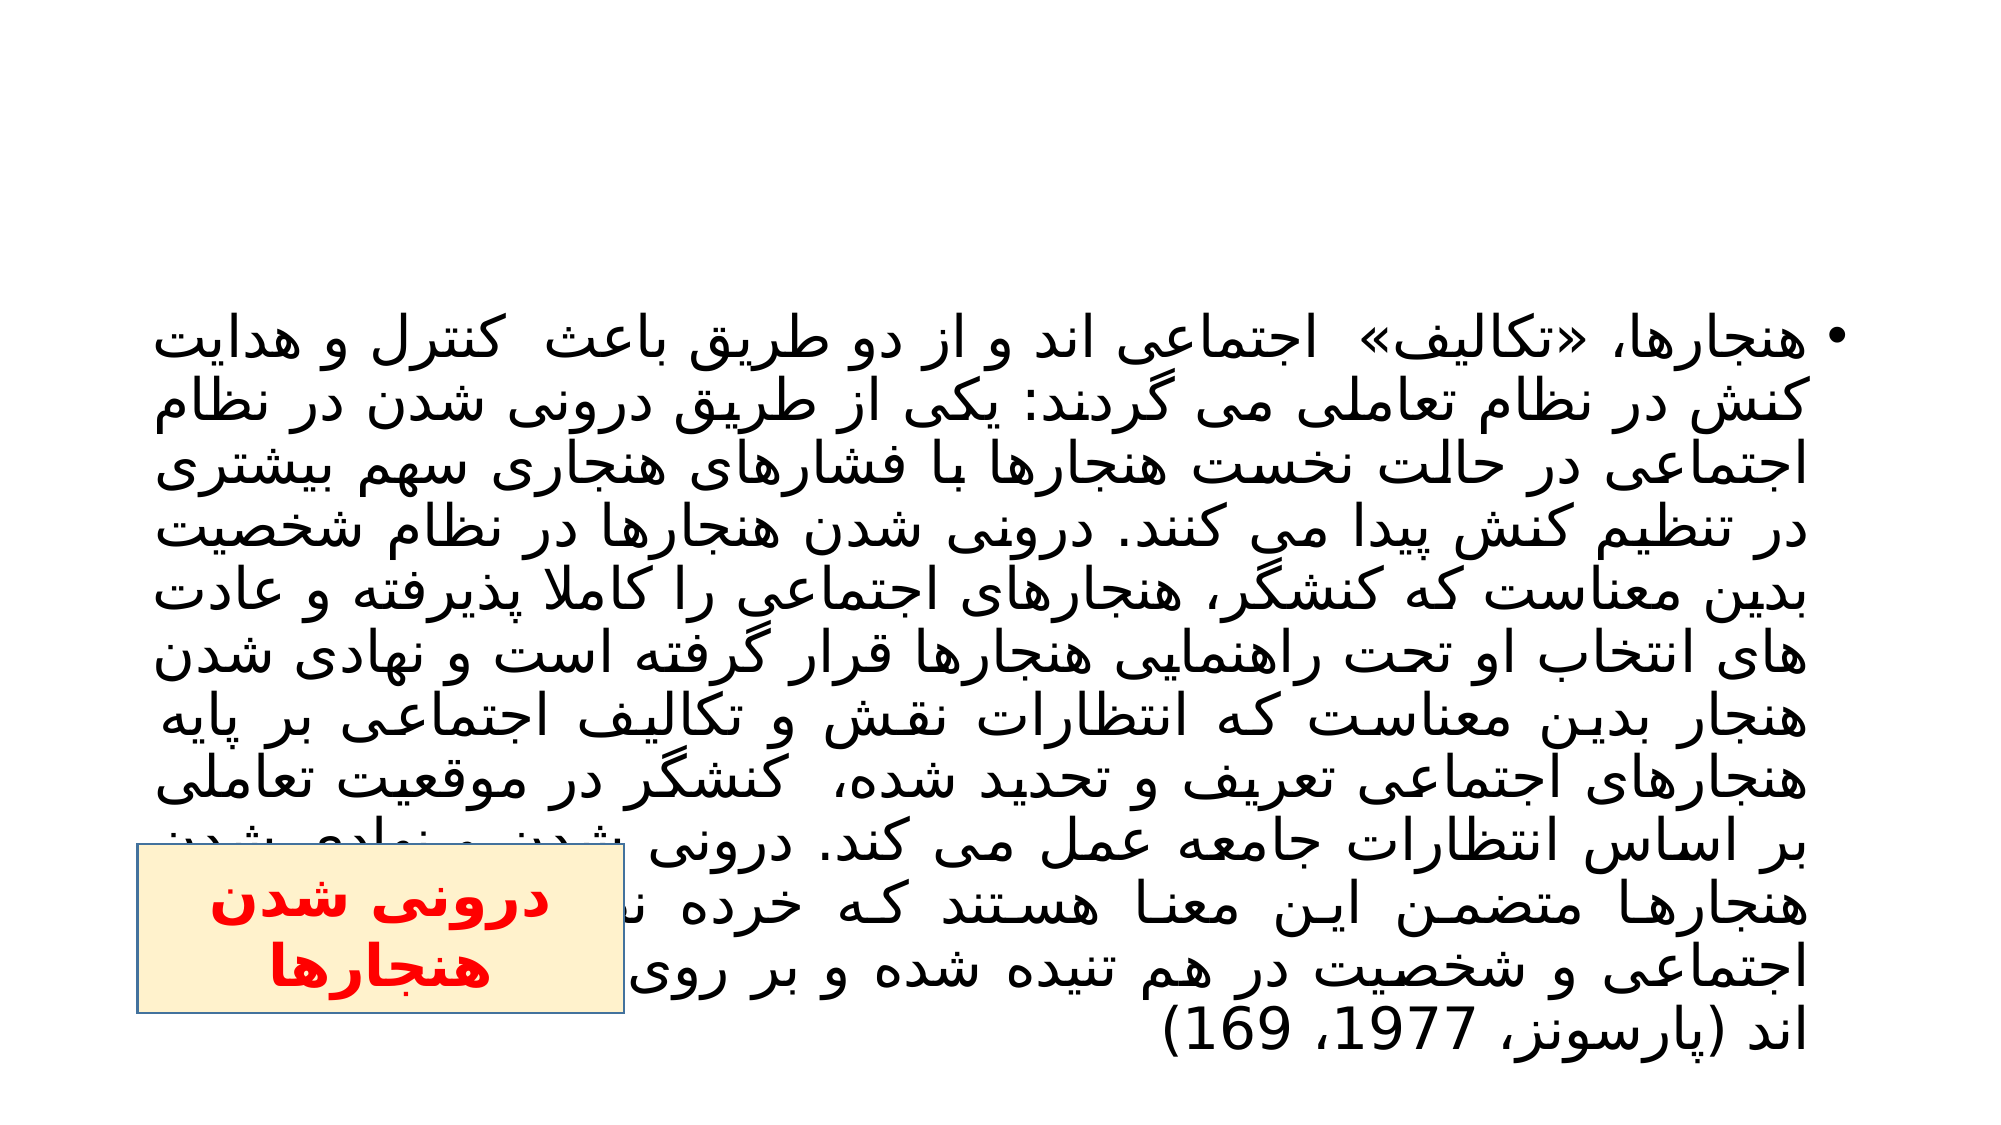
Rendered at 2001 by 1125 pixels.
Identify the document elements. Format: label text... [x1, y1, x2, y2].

list هنجارها، «تکالیف» اجتماعی اند و از دو طریق باعث کنترل و هدایت کنش در نظام تعاملی می گردند: یکی از طریق درونی شدن در نظام اجتماعی در حالت نخست هنجارها با فشارهای هنجاری سهم بیشتری در تنظیم کنش پیدا می کنند. درونی شدن هنجارها در نظام شخصیت بدین معناست که کنشگر، هنجارهای اجتماعی را کاملا پذیرفته و عادت های انتخاب او تحت راهنمایی هنجارها قرار گرفته است و نهادی شدن هنجار بدین معناست که انتظارات نقش و تکالیف اجتماعی بر پایه هنجارهای اجتماعی تعریف و تحدید شده، کنشگر در موقعیت تعاملی بر اساس انتظارات جامعه عمل می کند. درونی شدن و نهادی شدن هنجارها متضمن این معنا هستند که خرده نظام های فرهنگی، اجتماعی و شخصیت در هم تنیده شده و بر روی یکدیگر اثر گذاشته اند (پارسونز، 1977، 169) [137, 299, 1863, 1014]
text_box درونی شدن هنجارها [136, 843, 625, 1014]
